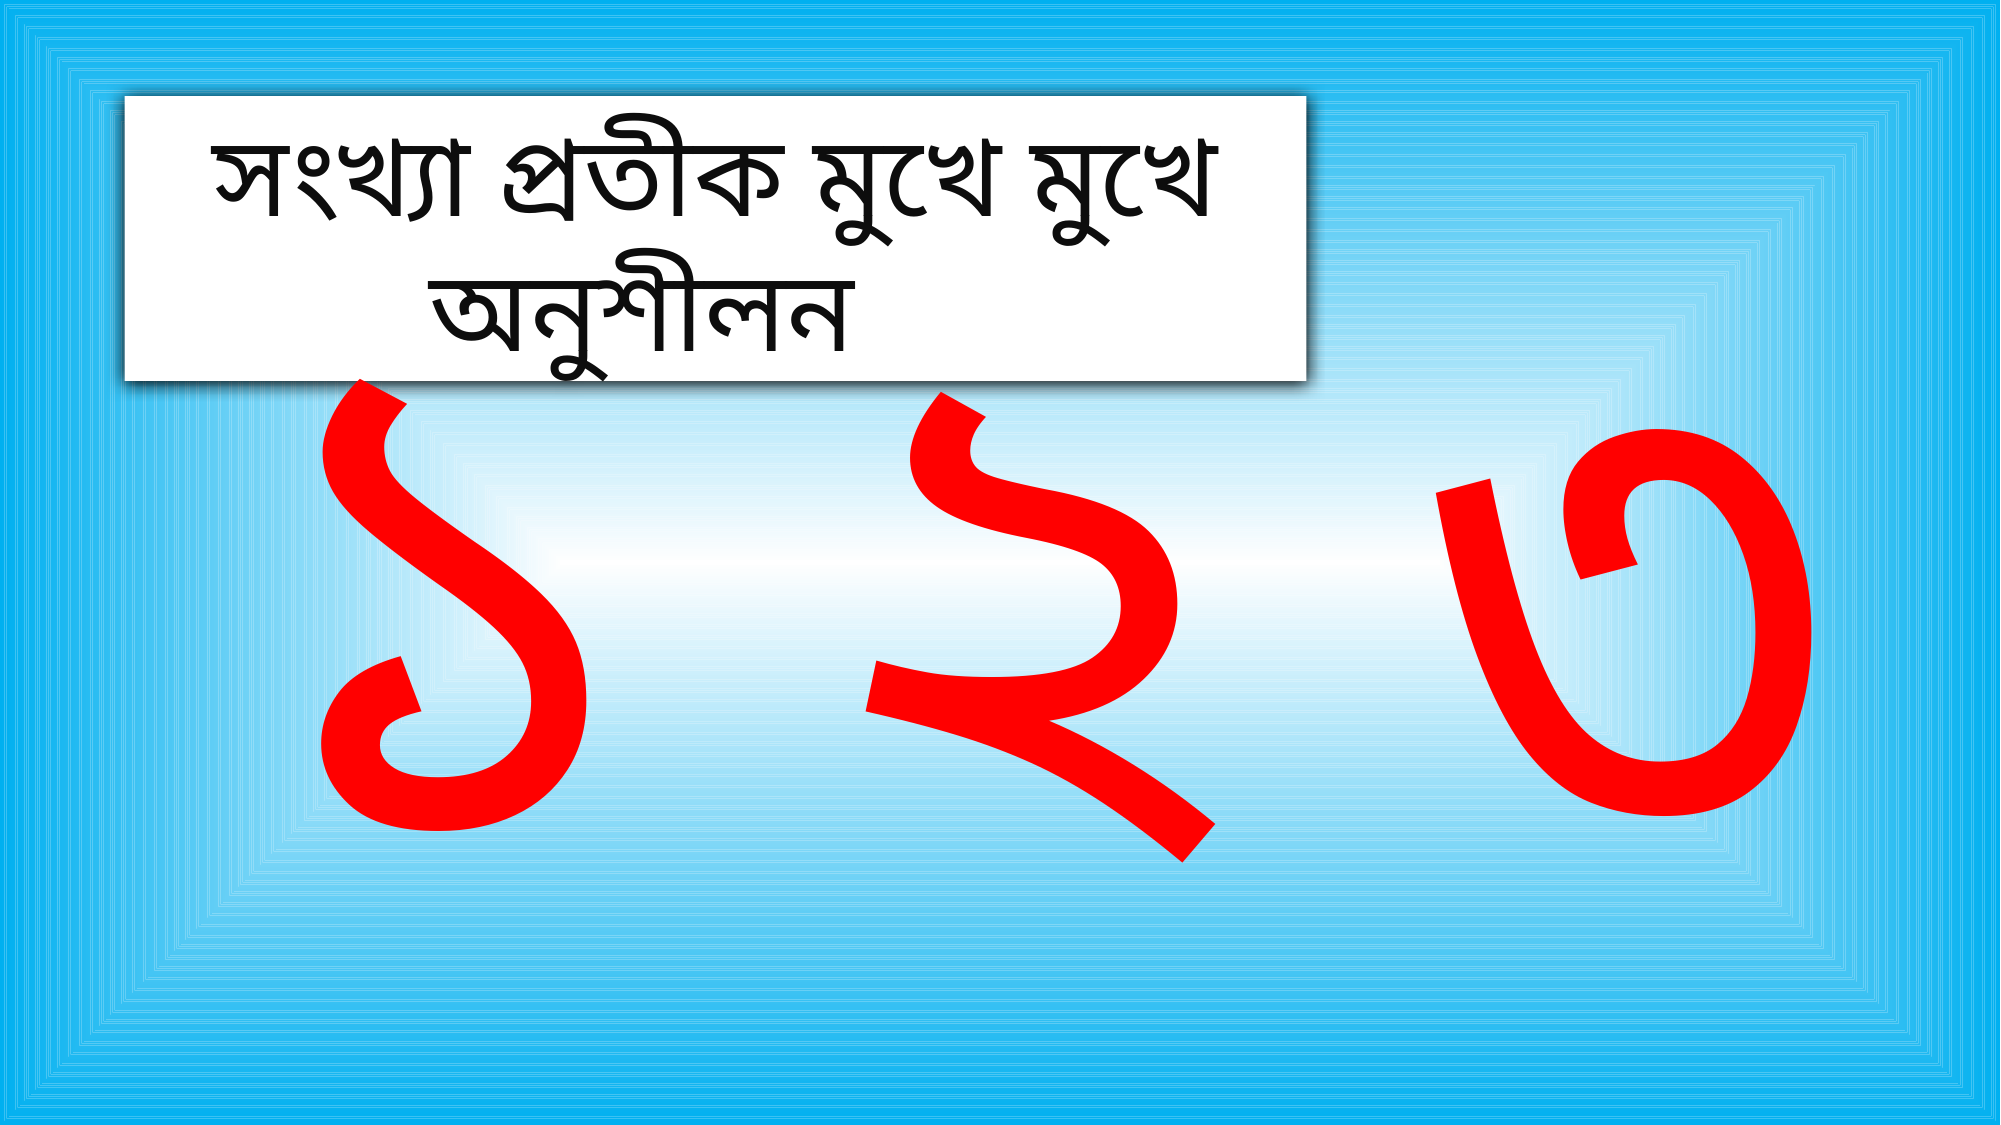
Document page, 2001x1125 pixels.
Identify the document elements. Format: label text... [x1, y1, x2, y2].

text_box ১ [218, 107, 870, 983]
text_box ২ [805, 120, 1400, 996]
text_box সংখ্যা প্রতীক মুখে মুখে অনুশীলন [124, 95, 1307, 382]
text_box ৩ [1400, 120, 2000, 996]
